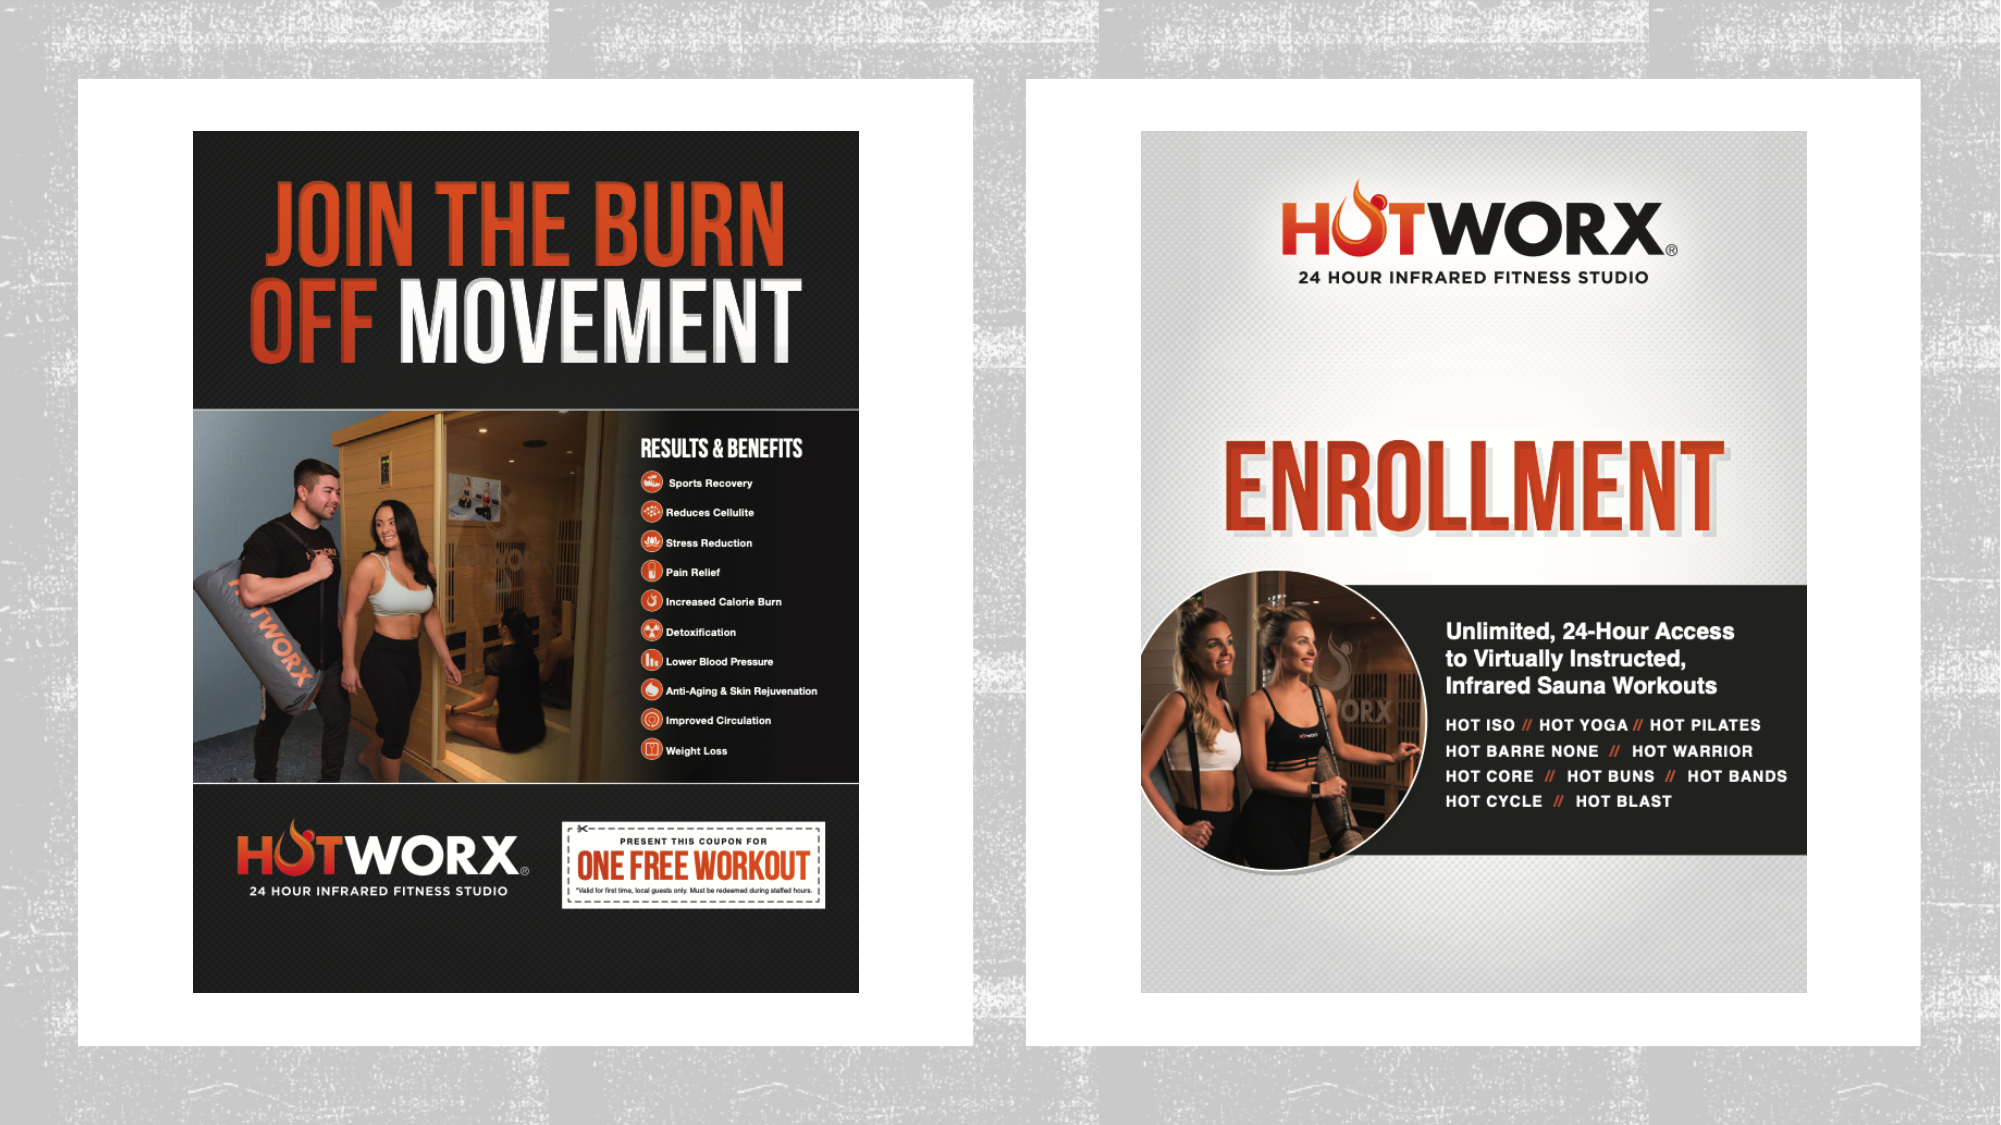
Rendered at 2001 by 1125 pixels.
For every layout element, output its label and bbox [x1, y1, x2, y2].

text_box [0, 0, 2000, 1125]
picture [193, 131, 859, 993]
picture [1141, 131, 1807, 993]
text_box [1025, 78, 1922, 1047]
text_box [77, 78, 974, 1047]
